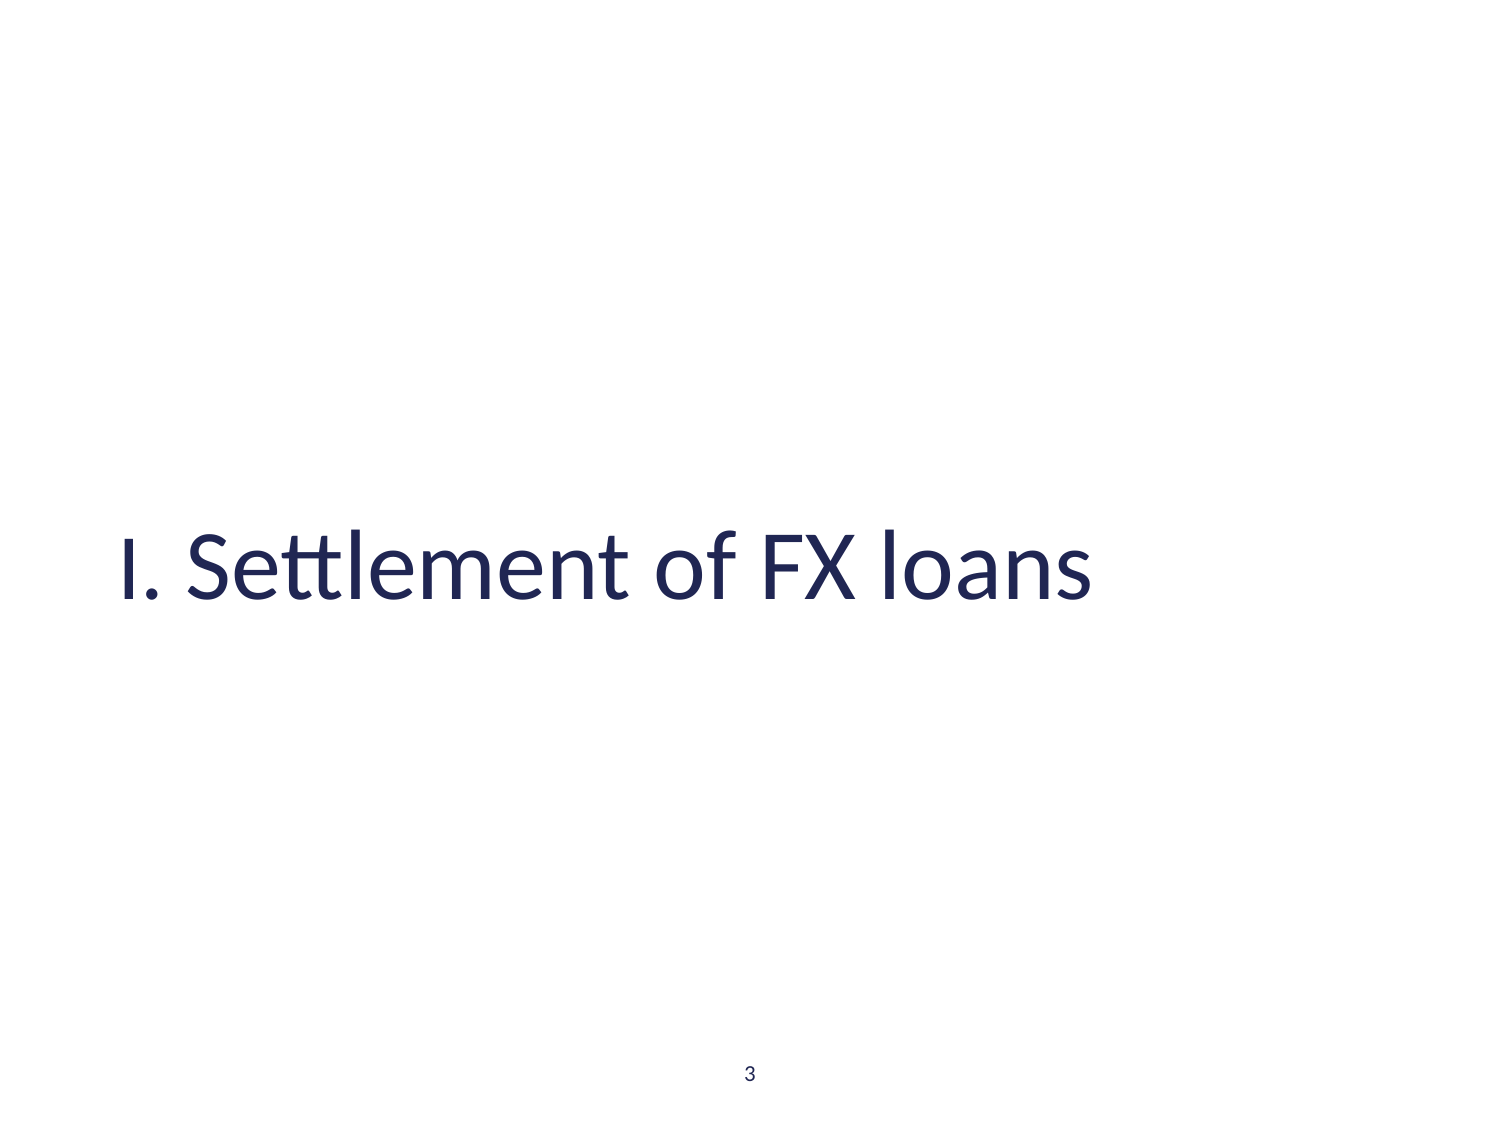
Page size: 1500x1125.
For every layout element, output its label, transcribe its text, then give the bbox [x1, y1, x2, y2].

title I. Settlement of FX loans [102, 280, 1397, 749]
slide_number 3 [581, 1042, 919, 1103]
